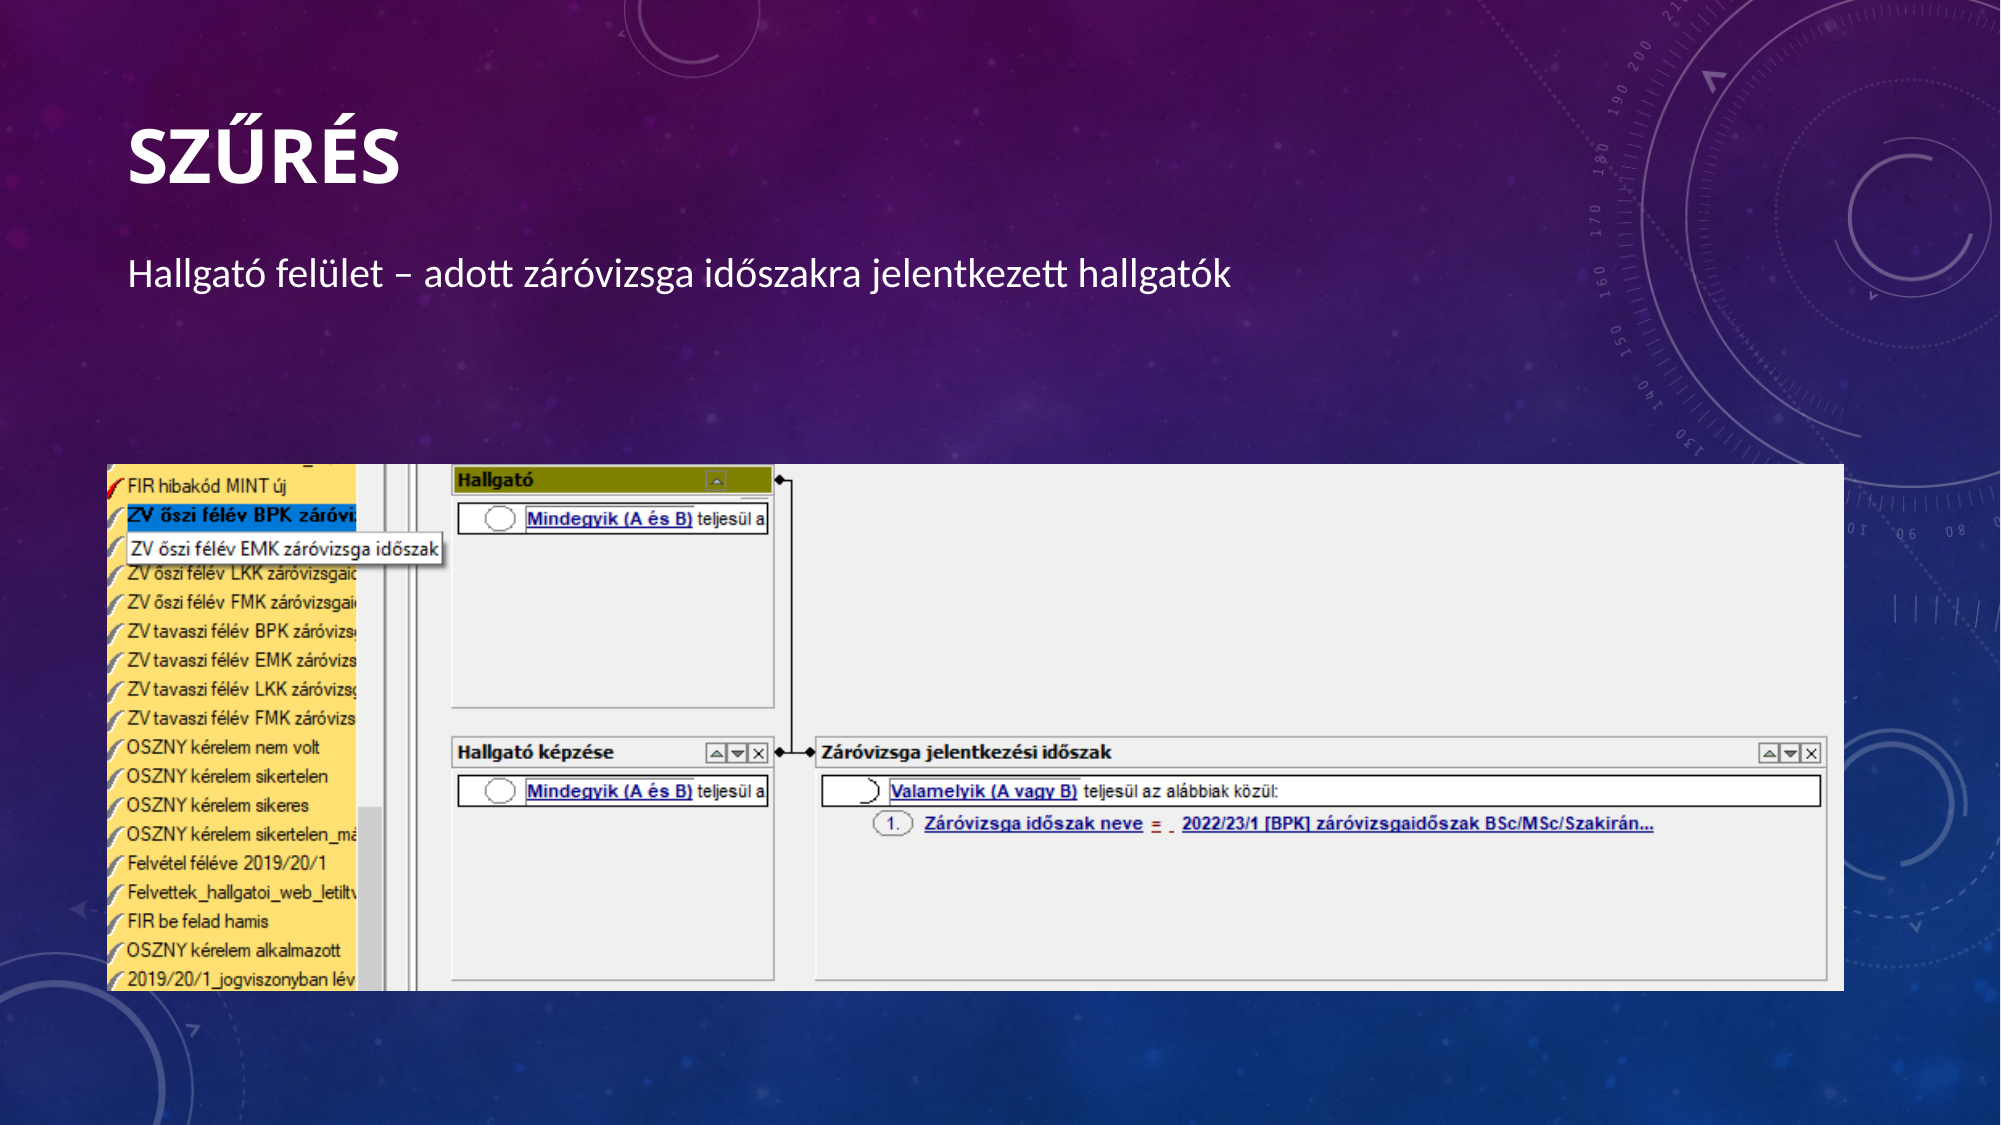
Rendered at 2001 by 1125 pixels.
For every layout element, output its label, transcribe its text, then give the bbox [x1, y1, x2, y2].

list Hallgató felület – adott záróvizsga időszakra jelentkezett hallgatók [112, 237, 1775, 463]
picture [0, 0, 2001, 1125]
title Szűrés [112, 99, 1775, 207]
